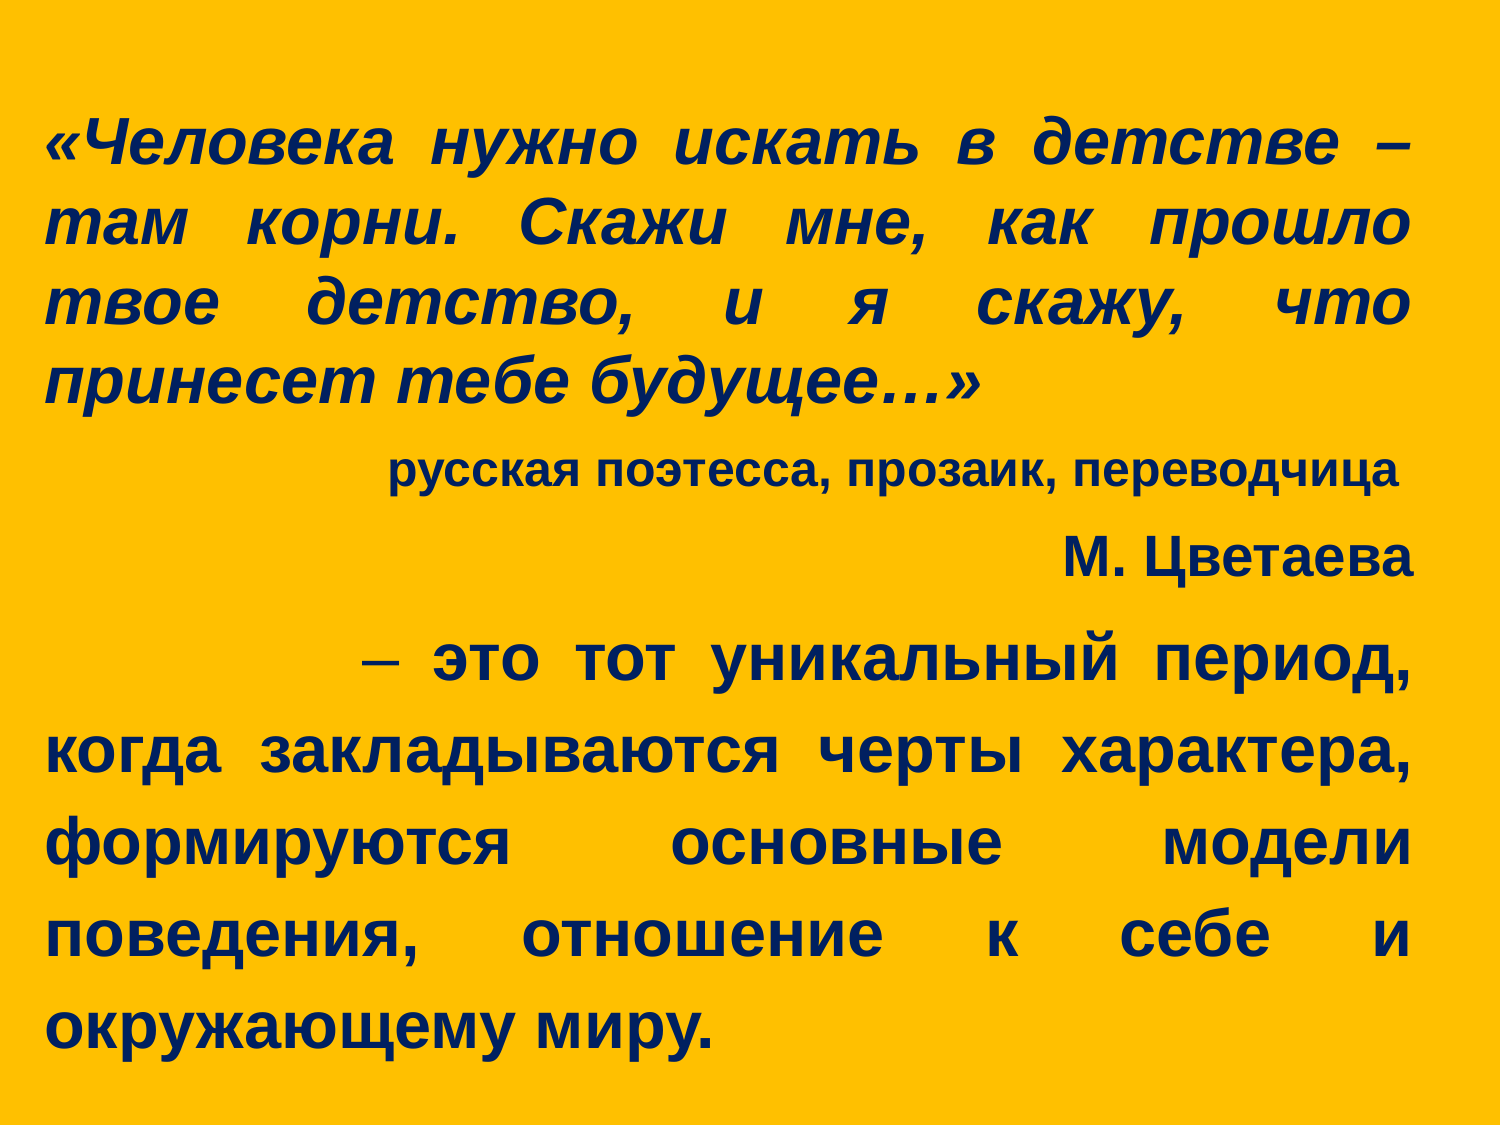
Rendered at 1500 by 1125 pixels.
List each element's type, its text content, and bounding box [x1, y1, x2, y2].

list «Человека нужно искать в детстве – там корни. Скажи мне, как прошло твое детство, и я скажу, что принесет тебе будущее…» русская поэтесса, прозаик, переводчица М. Цветаева Детство – это тот уникальный период, когда закладываются черты характера, формируются основные модели поведения, отношение к себе и окружающему миру. [29, 90, 1429, 1010]
